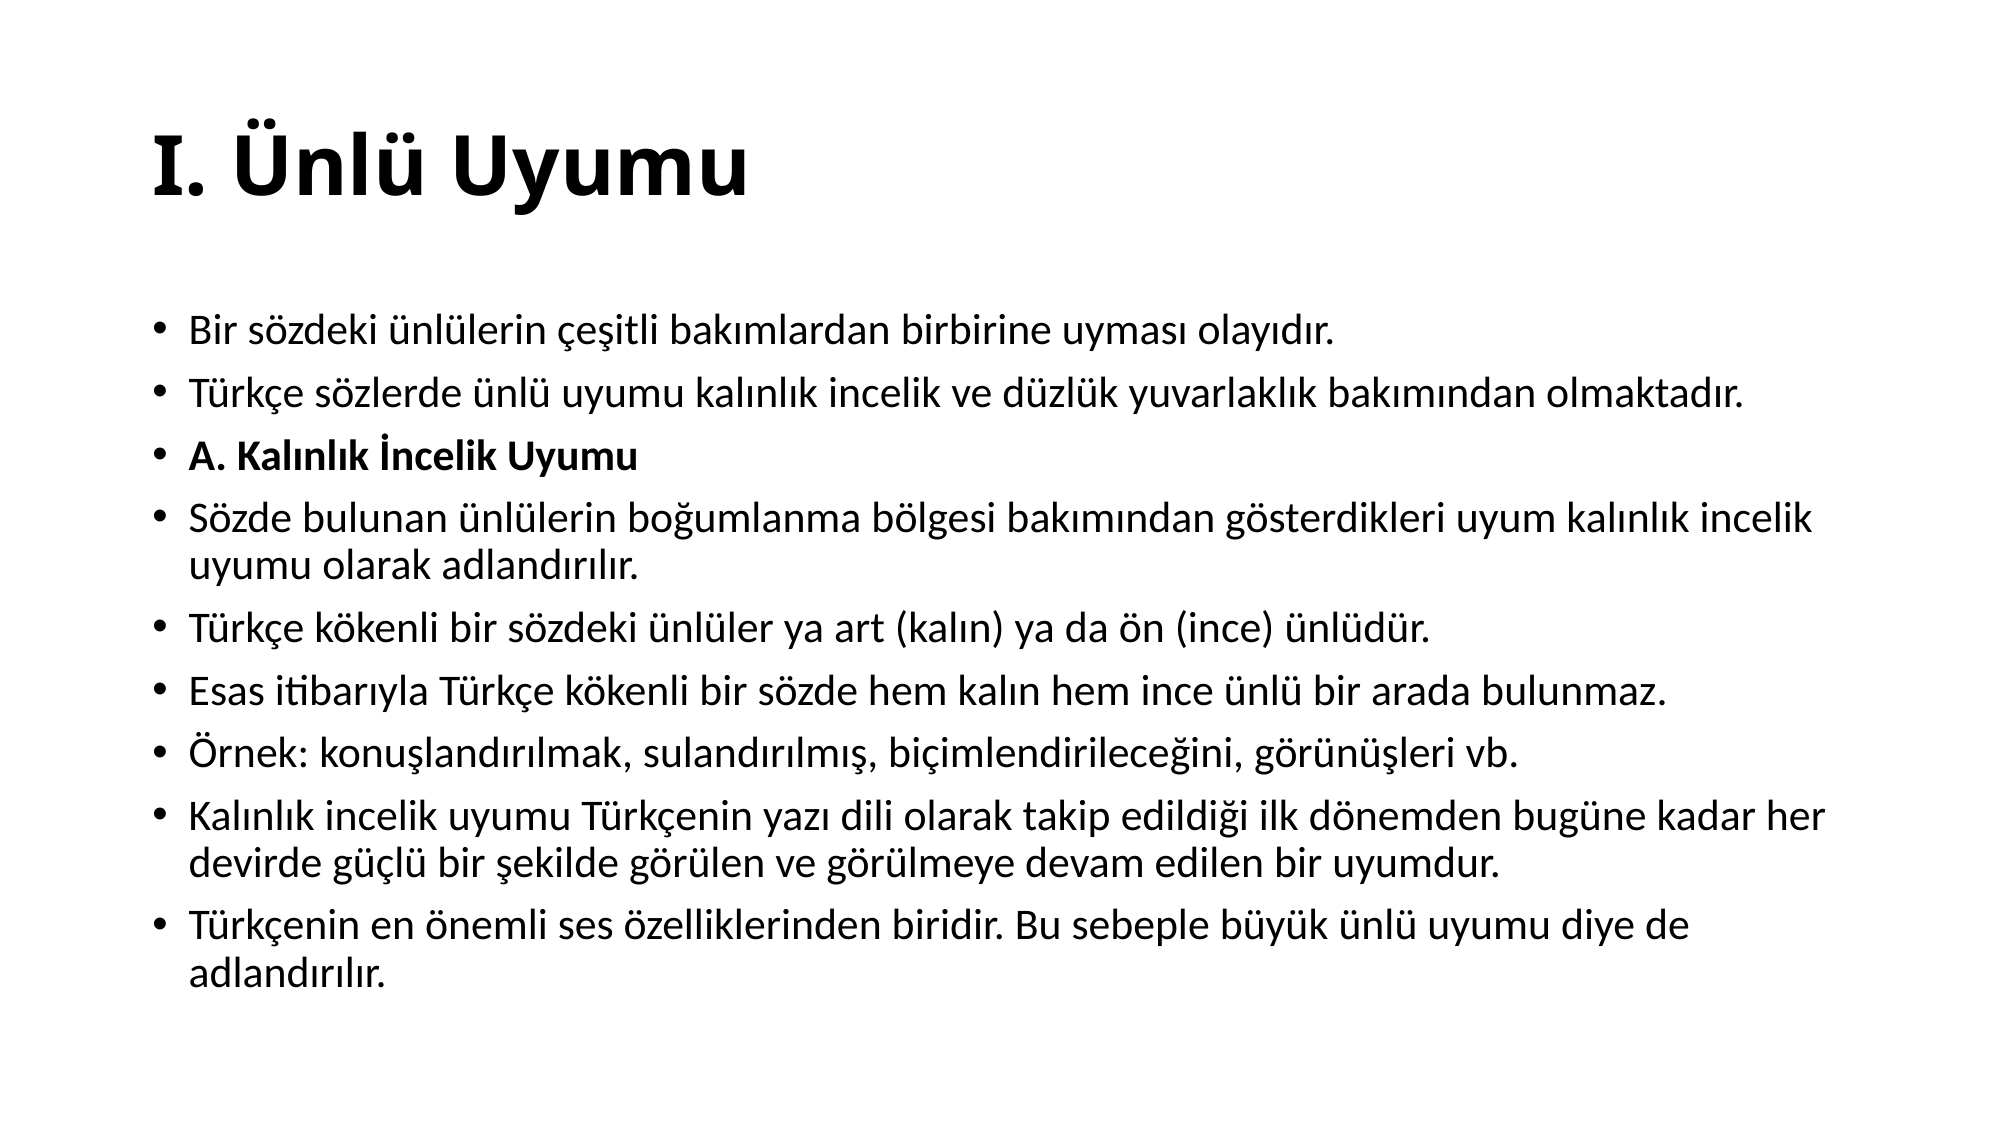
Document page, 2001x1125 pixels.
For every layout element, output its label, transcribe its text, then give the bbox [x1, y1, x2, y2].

list Bir sözdeki ünlülerin çeşitli bakımlardan birbirine uyması olayıdır. Türkçe sözlerde ünlü uyumu kalınlık incelik ve düzlük yuvarlaklık bakımından olmaktadır. A. Kalınlık İncelik Uyumu Sözde bulunan ünlülerin boğumlanma bölgesi bakımından gösterdikleri uyum kalınlık incelik uyumu olarak adlandırılır. Türkçe kökenli bir sözdeki ünlüler ya art (kalın) ya da ön (ince) ünlüdür. Esas itibarıyla Türkçe kökenli bir sözde hem kalın hem ince ünlü bir arada bulunmaz. Örnek: konuşlandırılmak, sulandırılmış, biçimlendirileceğini, görünüşleri vb. Kalınlık incelik uyumu Türkçenin yazı dili olarak takip edildiği ilk dönemden bugüne kadar her devirde güçlü bir şekilde görülen ve görülmeye devam edilen bir uyumdur. Türkçenin en önemli ses özelliklerinden biridir. Bu sebeple büyük ünlü uyumu diye de adlandırılır. [137, 299, 1863, 1014]
title I. Ünlü Uyumu [137, 59, 1863, 278]
